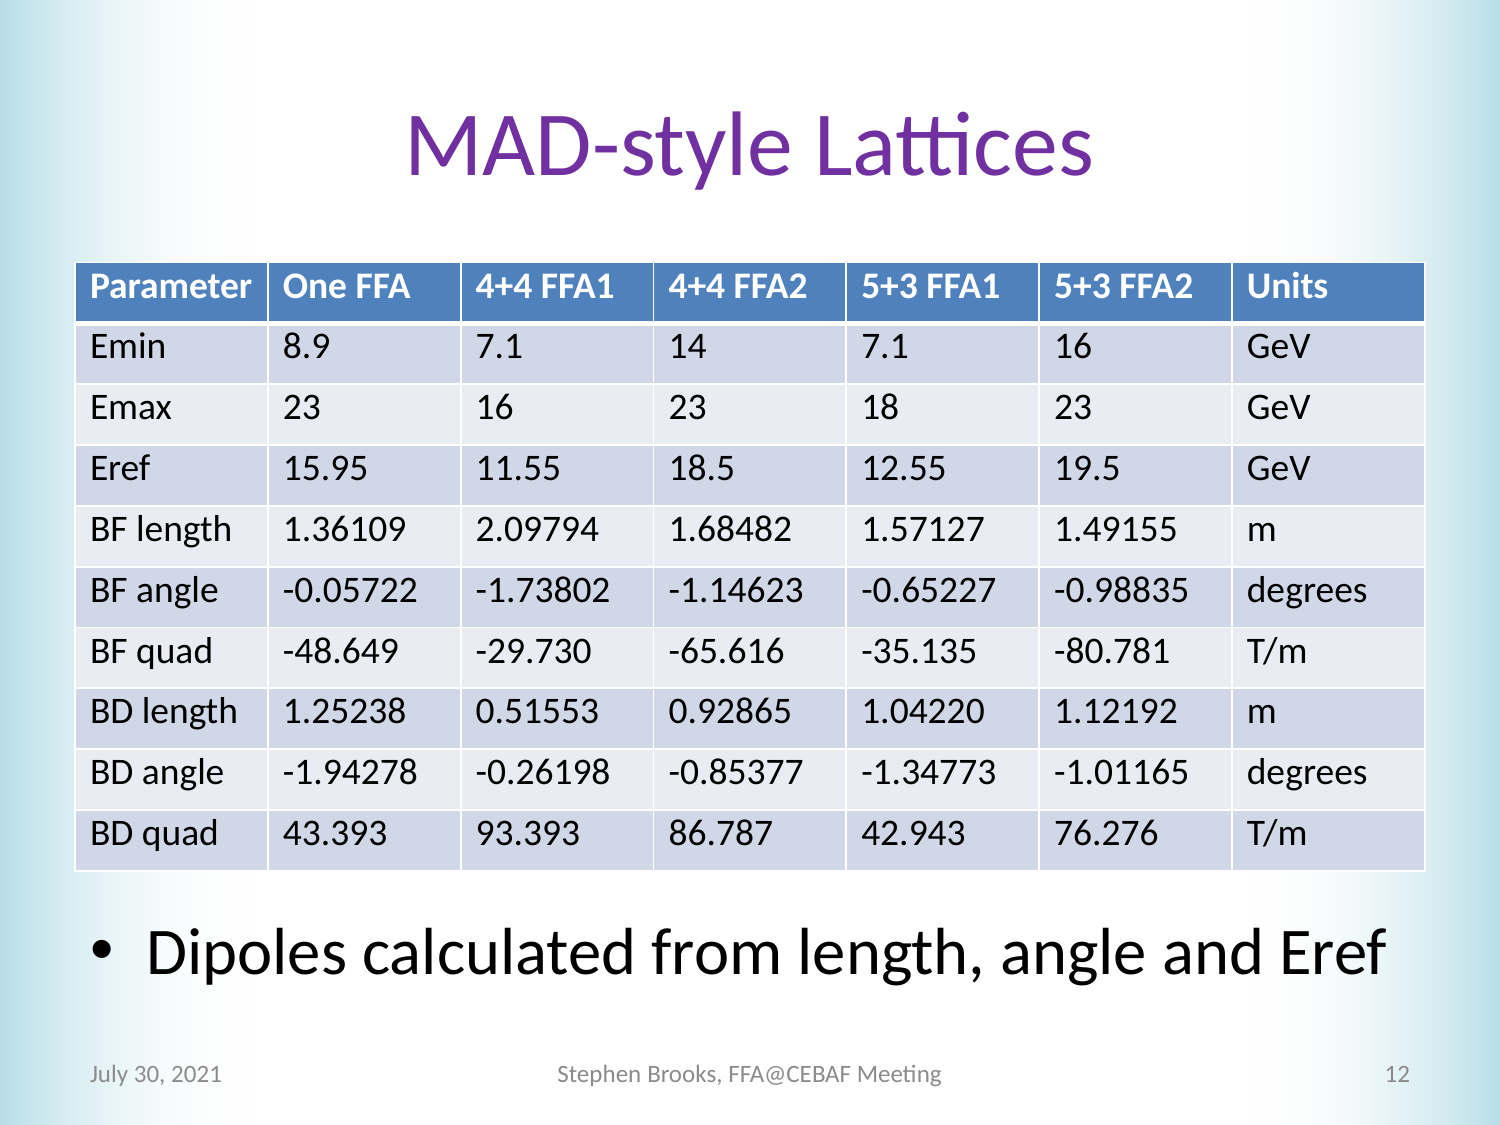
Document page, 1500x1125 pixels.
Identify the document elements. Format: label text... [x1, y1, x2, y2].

table_header 4+4 FFA2 [654, 263, 845, 321]
text_box Dipoles calculated from length, angle and Eref [74, 900, 1425, 1005]
table_header 5+3 FFA1 [847, 263, 1038, 321]
table_cell 2.09794 [462, 507, 653, 566]
table_cell 1.36109 [269, 507, 460, 566]
table_cell BD length [76, 689, 267, 748]
table_cell 76.276 [1040, 811, 1231, 870]
table_cell 1.57127 [847, 507, 1038, 566]
table_cell -0.85377 [654, 750, 845, 809]
table_cell -0.26198 [462, 750, 653, 809]
table_cell 23 [1040, 385, 1231, 444]
table_cell Emax [76, 385, 267, 444]
title MAD-style Lattices [75, 45, 1425, 233]
table_cell 12.55 [847, 446, 1038, 505]
table_cell GeV [1233, 326, 1424, 383]
table_cell 11.55 [462, 446, 653, 505]
table_cell 1.04220 [847, 689, 1038, 748]
table_cell 18.5 [654, 446, 845, 505]
table_header Parameter [76, 263, 267, 321]
table_cell m [1233, 507, 1424, 566]
table_cell GeV [1233, 446, 1424, 505]
table_cell 93.393 [462, 811, 653, 870]
table_cell 42.943 [847, 811, 1038, 870]
table_cell -29.730 [462, 628, 653, 687]
table_cell 16 [462, 385, 653, 444]
table_cell -1.73802 [462, 568, 653, 627]
table_header 4+4 FFA1 [462, 263, 653, 321]
table_cell 7.1 [462, 326, 653, 383]
table_cell 7.1 [847, 326, 1038, 383]
table_cell m [1233, 689, 1424, 748]
table_cell 0.92865 [654, 689, 845, 748]
table_cell BD angle [76, 750, 267, 809]
table_cell -80.781 [1040, 628, 1231, 687]
table_cell 14 [654, 326, 845, 383]
table_cell 19.5 [1040, 446, 1231, 505]
table_cell -1.01165 [1040, 750, 1231, 809]
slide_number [75, 1042, 425, 1103]
table_cell GeV [1233, 385, 1424, 444]
table_cell 15.95 [269, 446, 460, 505]
table_cell -35.135 [847, 628, 1038, 687]
table_cell 0.51553 [462, 689, 653, 748]
table_cell 1.25238 [269, 689, 460, 748]
table_cell BD quad [76, 811, 267, 870]
table_cell T/m [1233, 811, 1424, 870]
table_cell BF quad [76, 628, 267, 687]
table_cell 1.49155 [1040, 507, 1231, 566]
table_header One FFA [269, 263, 460, 321]
table_header Units [1233, 263, 1424, 321]
table_cell BF length [76, 507, 267, 566]
table_cell -48.649 [269, 628, 460, 687]
table_cell 16 [1040, 326, 1231, 383]
table_cell 8.9 [269, 326, 460, 383]
footer Stephen Brooks, FFA@CEBAF Meeting [512, 1042, 988, 1103]
table_cell T/m [1233, 628, 1424, 687]
table_cell -65.616 [654, 628, 845, 687]
table_cell degrees [1233, 750, 1424, 809]
table_cell 86.787 [654, 811, 845, 870]
table_cell -1.94278 [269, 750, 460, 809]
table_cell 43.393 [269, 811, 460, 870]
table_cell -0.05722 [269, 568, 460, 627]
table_cell -0.98835 [1040, 568, 1231, 627]
table_header 5+3 FFA2 [1040, 263, 1231, 321]
table_cell Eref [76, 446, 267, 505]
table_cell BF angle [76, 568, 267, 627]
table_cell 23 [269, 385, 460, 444]
table_cell Emin [76, 326, 267, 383]
table_cell -0.65227 [847, 568, 1038, 627]
table_cell -1.14623 [654, 568, 845, 627]
table_cell 1.12192 [1040, 689, 1231, 748]
table_cell 23 [654, 385, 845, 444]
table_cell 1.68482 [654, 507, 845, 566]
table_cell -1.34773 [847, 750, 1038, 809]
table_cell 18 [847, 385, 1038, 444]
slide_number 12 [1074, 1042, 1425, 1103]
table_cell degrees [1233, 568, 1424, 627]
